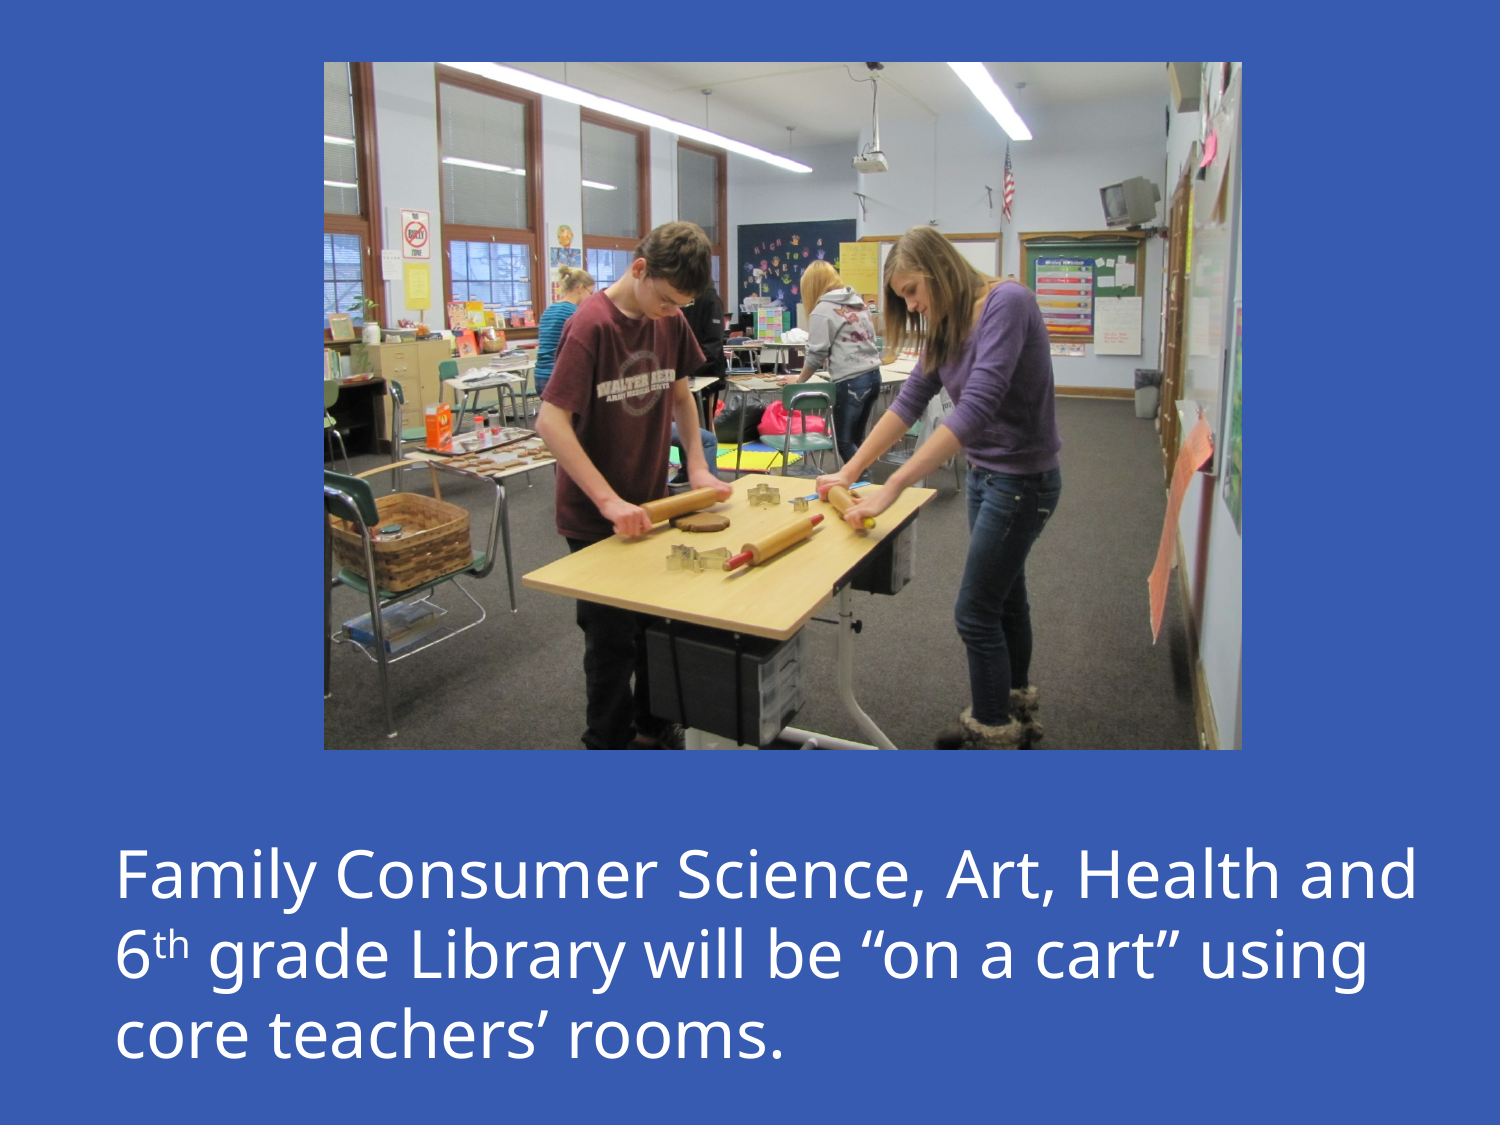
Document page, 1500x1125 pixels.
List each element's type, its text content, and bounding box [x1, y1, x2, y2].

text_box Family Consumer Science, Art, Health and 6th grade Library will be “on a cart” using core teachers’ rooms. [99, 824, 1438, 1080]
picture [324, 62, 1242, 751]
